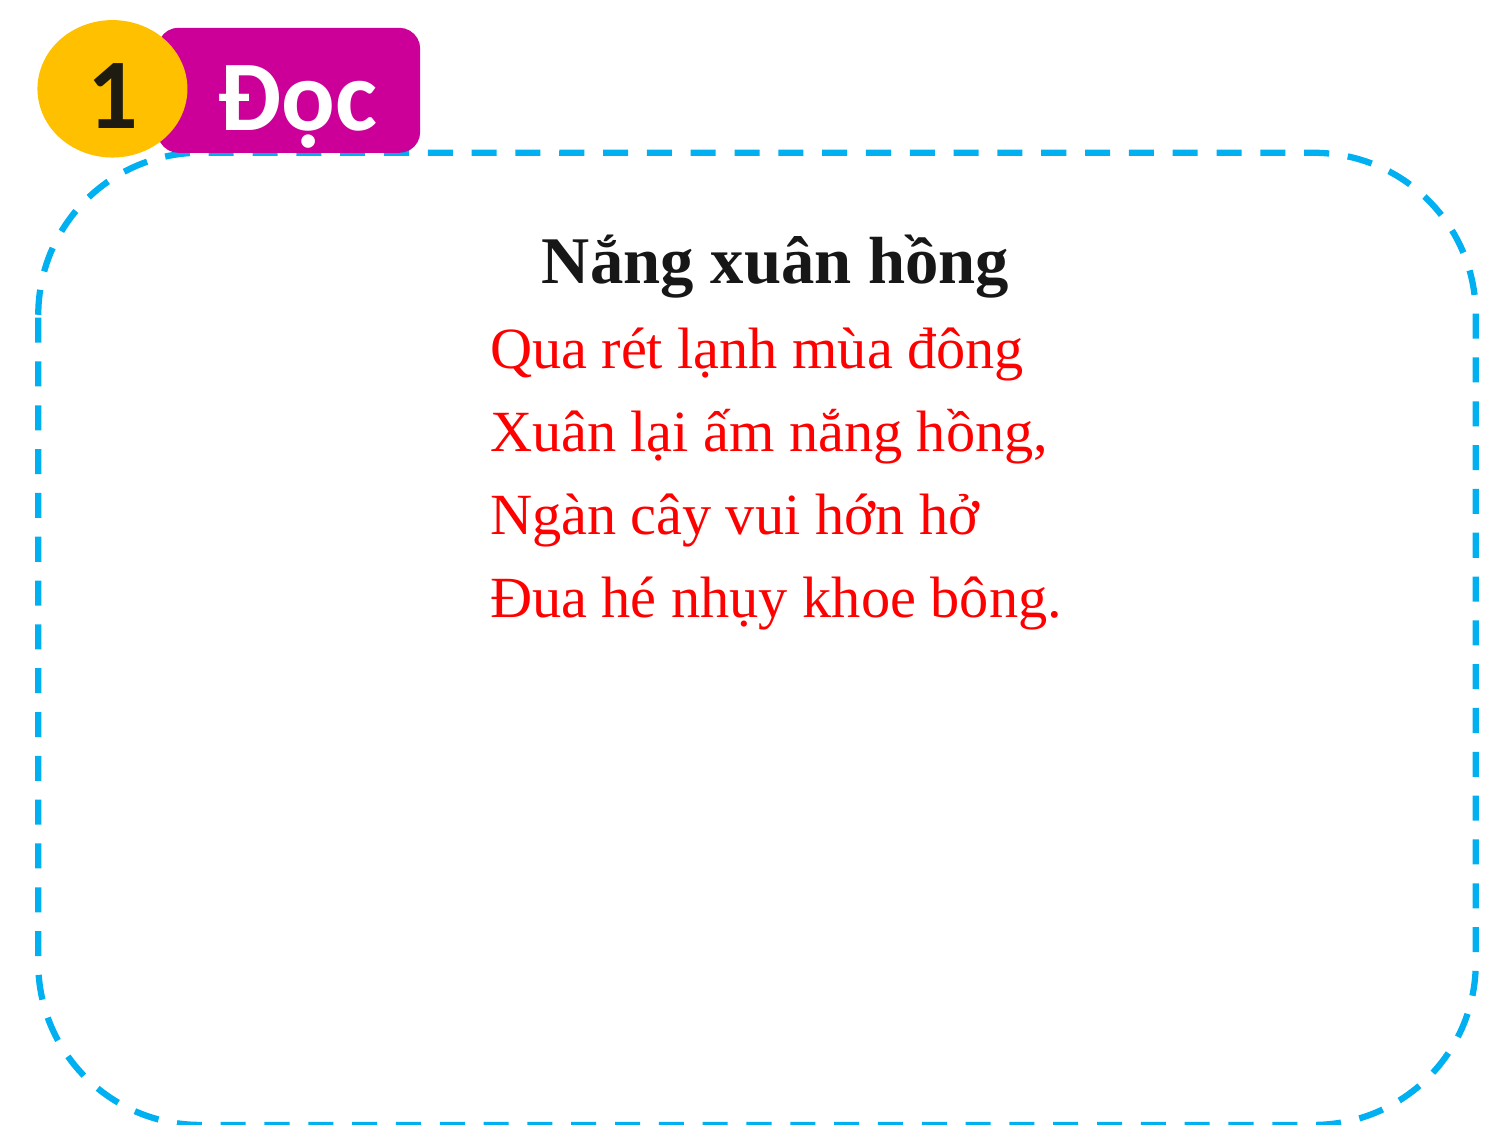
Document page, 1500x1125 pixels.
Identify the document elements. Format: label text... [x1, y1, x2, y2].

text_box 1 [35, 17, 190, 160]
text_box Đọc [160, 25, 423, 155]
text_box Nắng xuân hồng Qua rét lạnh mùa đông Xuân lại ấm nắng hồng, Ngàn cây vui hớn hở Đua hé nhụy khoe bông. [38, 152, 1476, 1125]
